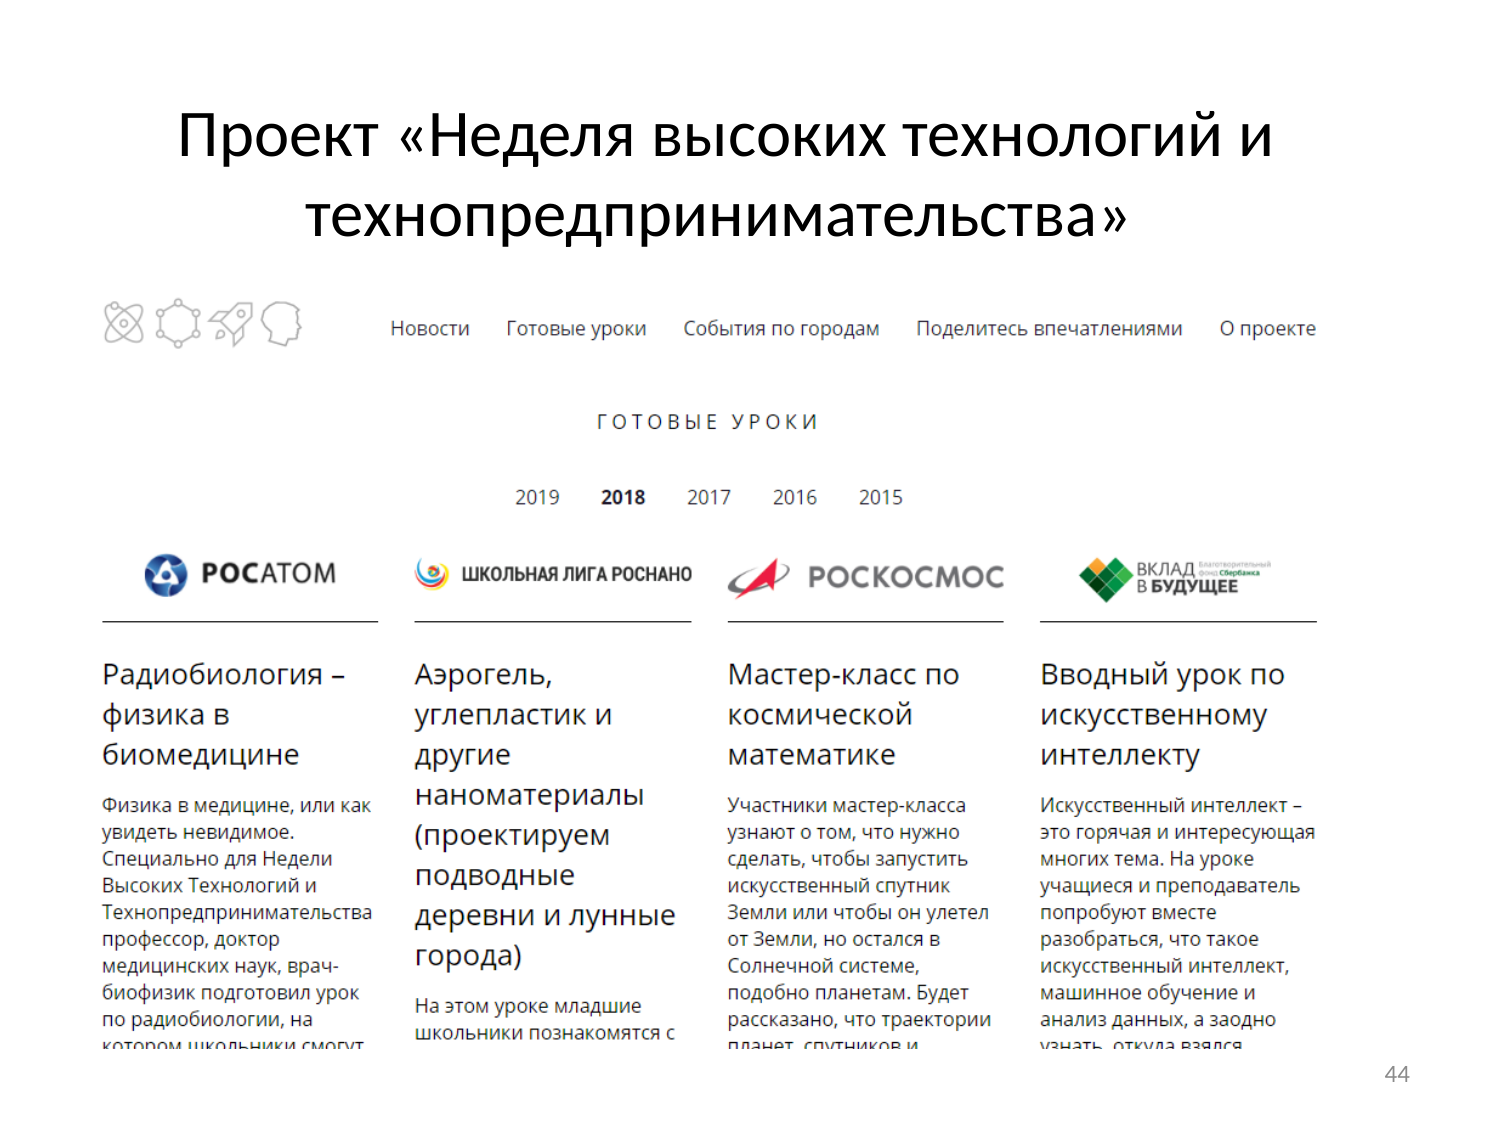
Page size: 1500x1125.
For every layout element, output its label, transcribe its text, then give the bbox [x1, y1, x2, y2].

picture [81, 292, 1348, 1049]
text_box Проект «Неделя высоких технологий и технопредпринимательства» [35, 81, 1418, 257]
slide_number 44 [1074, 1042, 1425, 1103]
